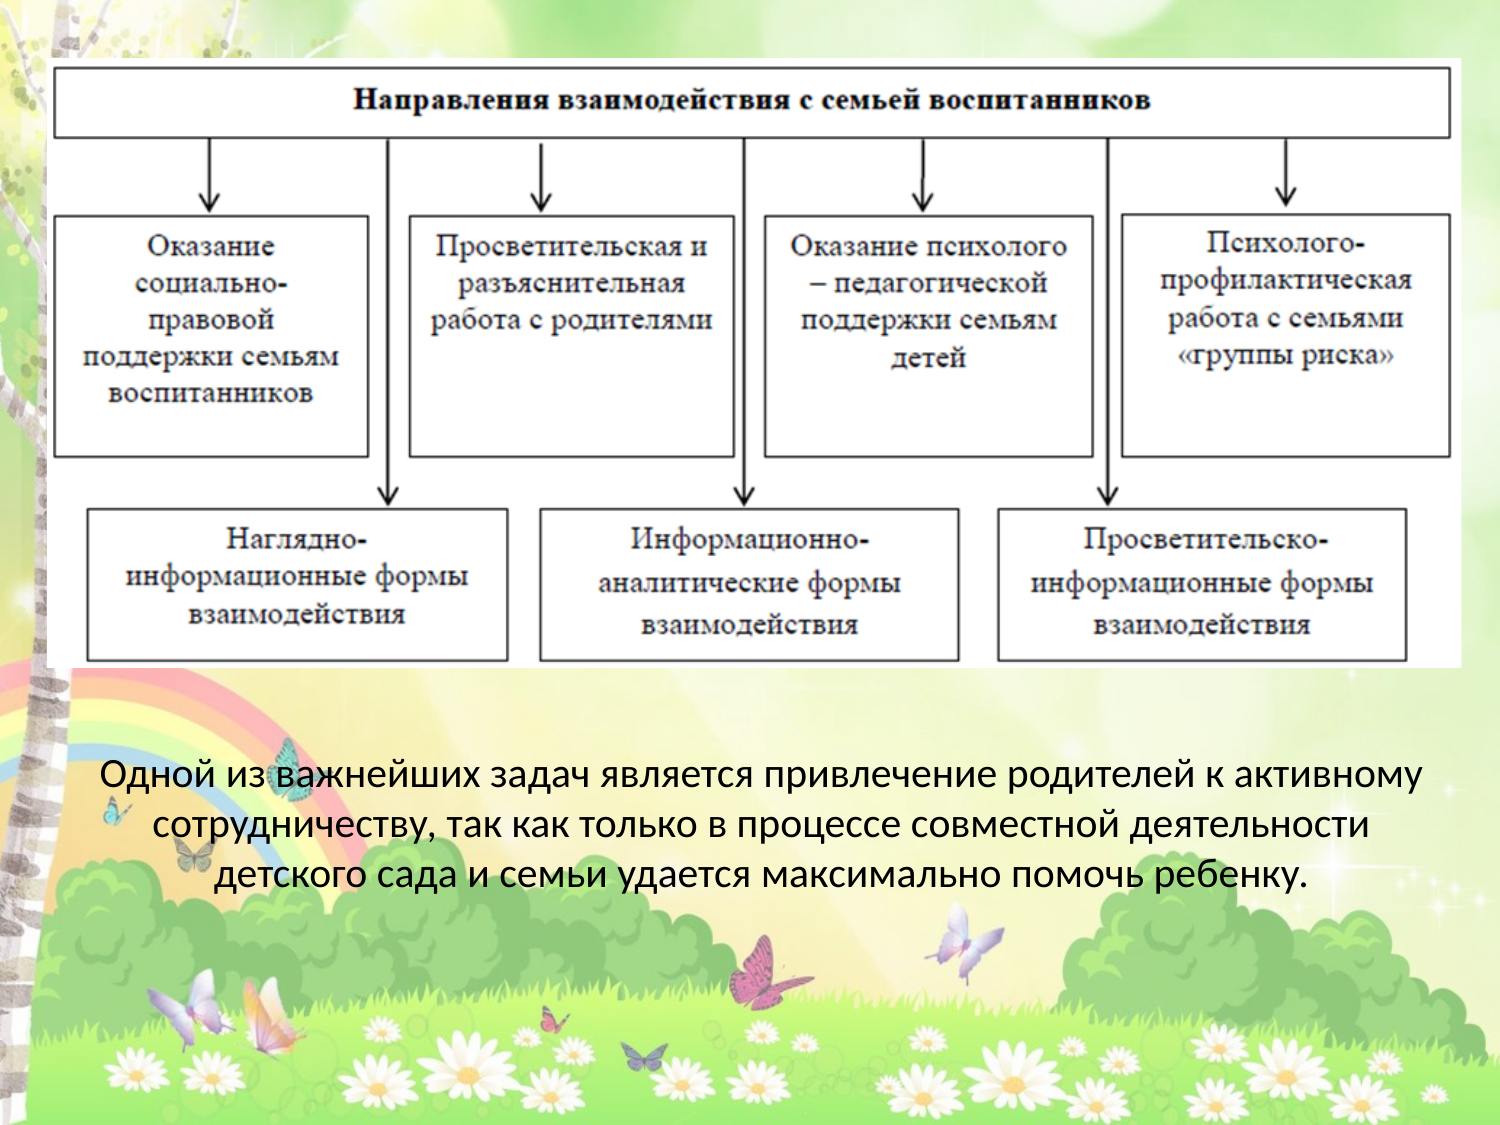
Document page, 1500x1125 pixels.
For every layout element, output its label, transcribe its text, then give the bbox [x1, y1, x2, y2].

text_box Одной из важнейших задач является привлечение родителей к активному сотрудничеству, так как только в процессе совместной деятельности детского сада и семьи удается максимально помочь ребенку. [70, 738, 1454, 904]
picture [46, 58, 1462, 669]
